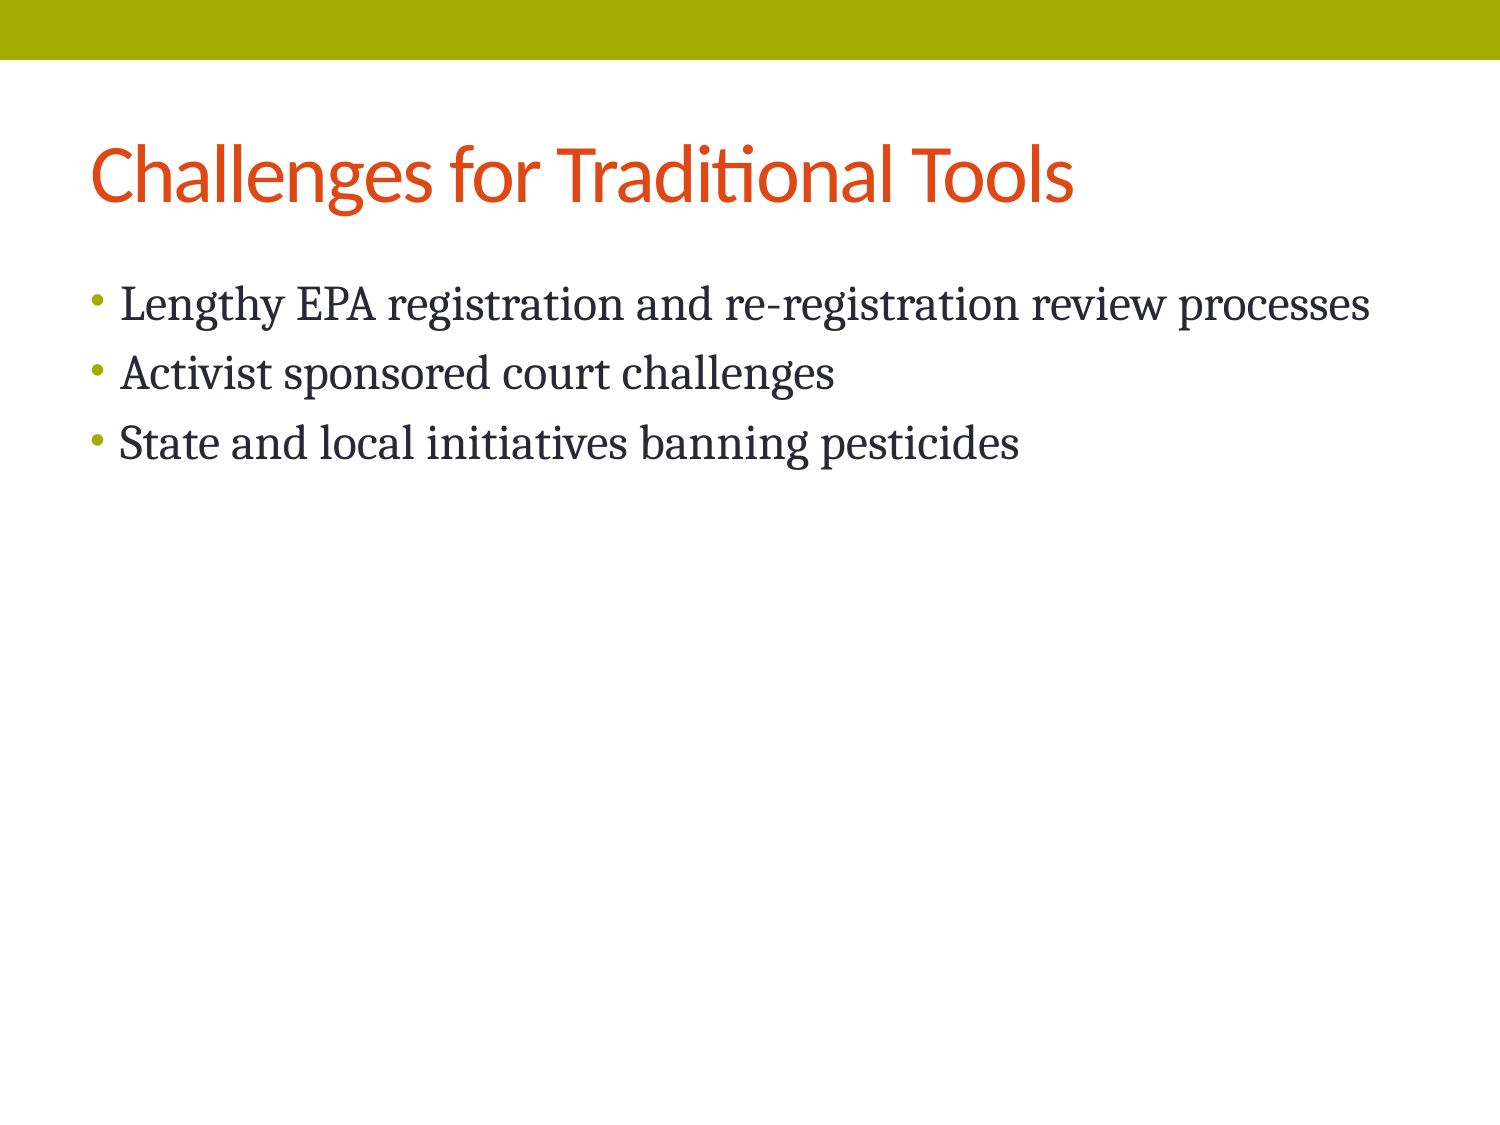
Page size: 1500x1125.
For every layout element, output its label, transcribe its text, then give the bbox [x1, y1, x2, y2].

list Lengthy EPA registration and re-registration review processes Activist sponsored court challenges State and local initiatives banning pesticides [75, 262, 1425, 1063]
title Challenges for Traditional Tools [75, 87, 1425, 250]
